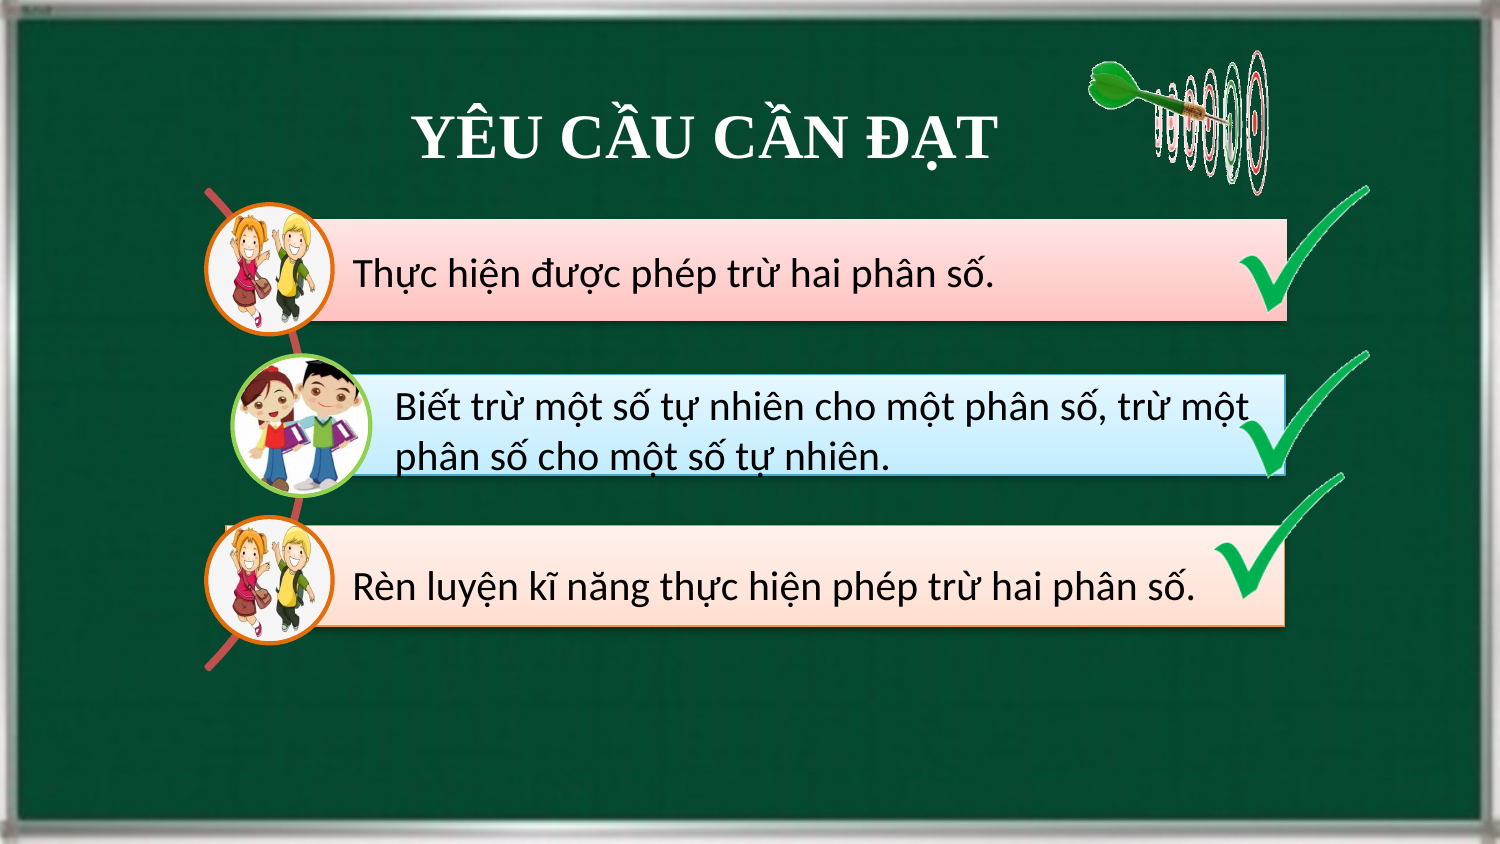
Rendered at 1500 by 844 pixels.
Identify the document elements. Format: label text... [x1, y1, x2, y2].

text_box [204, 555, 209, 605]
text_box YÊU CẦU CẦN ĐẠT [367, 96, 1043, 176]
text_box [204, 243, 209, 295]
picture [0, 0, 1500, 844]
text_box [214, 177, 1288, 682]
